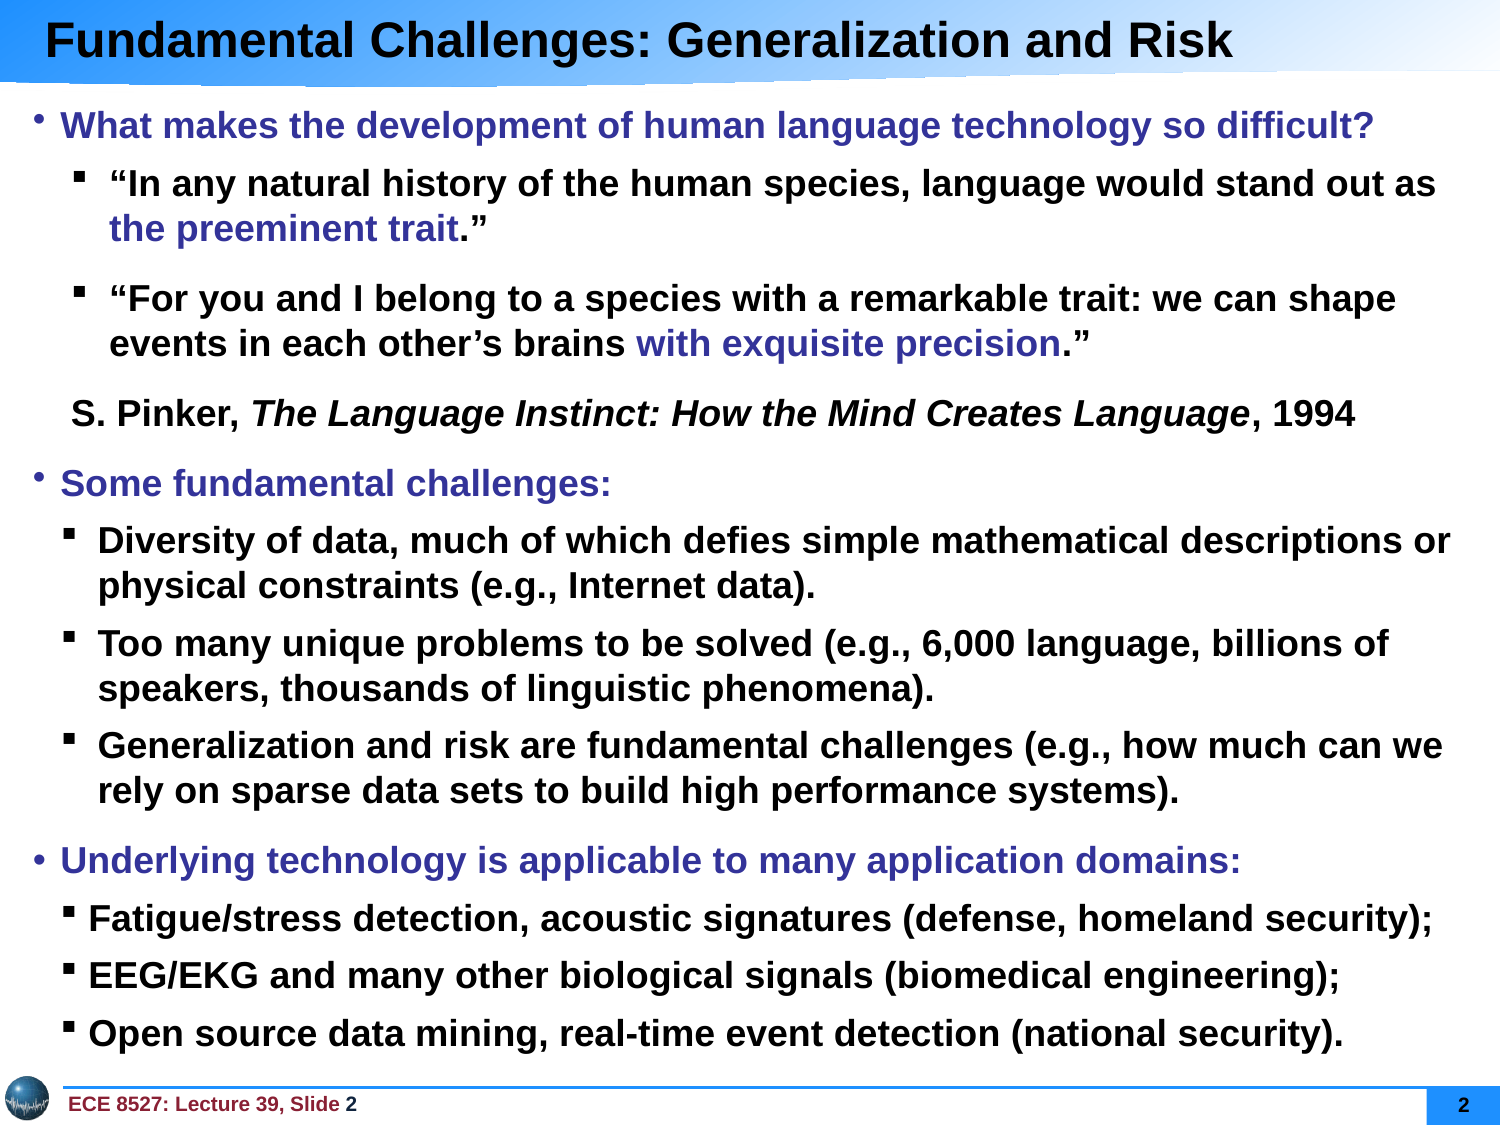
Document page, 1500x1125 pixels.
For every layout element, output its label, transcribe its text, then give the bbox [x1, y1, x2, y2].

text_box Fundamental Challenges: Generalization and Risk [0, 0, 1500, 75]
picture [4, 1075, 50, 1121]
text_box What makes the development of human language technology so difficult? “In any natural history of the human species, language would stand out as the preeminent trait.” “For you and I belong to a species with a remarkable trait: we can shape events in each other’s brains with exquisite precision.” S. Pinker, The Language Instinct: How the Mind Creates Language, 1994 Some fundamental challenges: Diversity of data, much of which defies simple mathematical descriptions or physical constraints (e.g., Internet data). Too many unique problems to be solved (e.g., 6,000 language, billions of speakers, thousands of linguistic phenomena). Generalization and risk are fundamental challenges (e.g., how much can we rely on sparse data sets to build high performance systems). Underlying technology is applicable to many application domains: Fatigue/stress detection, acoustic signatures (defense, homeland security); EEG/EKG and many other biological signals (biomedical engineering); Open source data mining, real-time event detection (national security). [32, 101, 1463, 1076]
